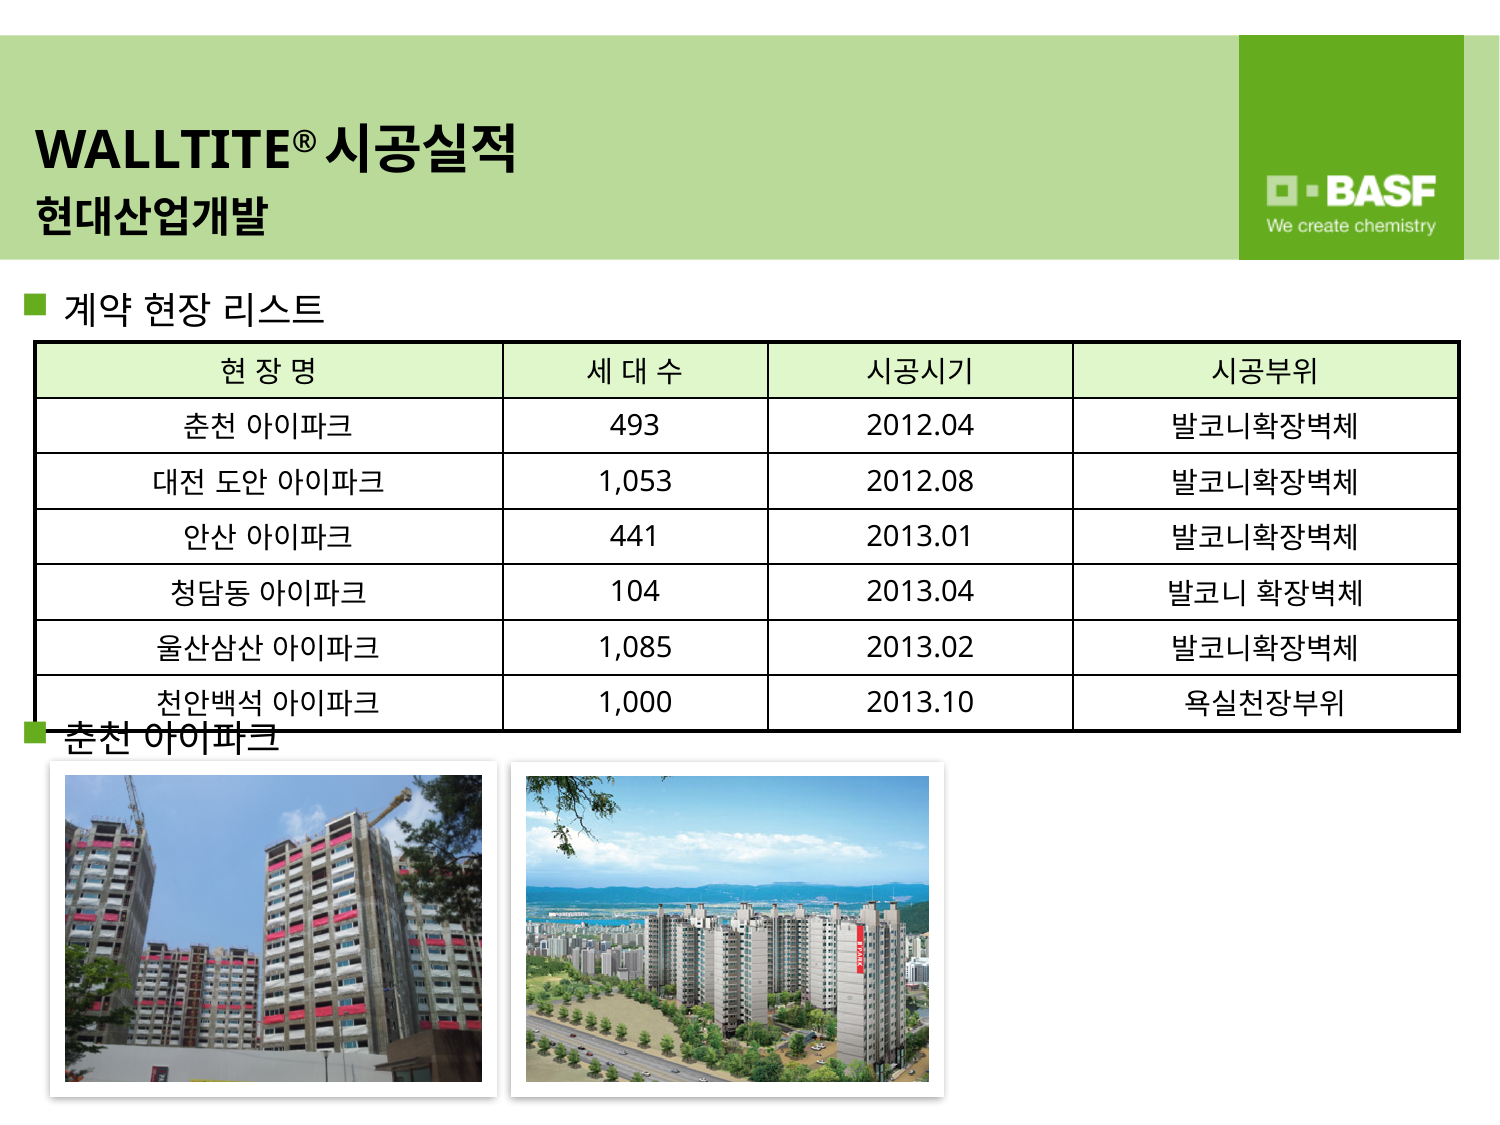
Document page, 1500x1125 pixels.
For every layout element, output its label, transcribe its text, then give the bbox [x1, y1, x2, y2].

table_cell 1,085 [504, 621, 767, 674]
table_cell 2013.10 [769, 676, 1072, 707]
table_cell 대전 도안 아이파크 [37, 454, 502, 508]
table_cell 441 [504, 510, 767, 563]
table_cell 욕실천장부위 [1074, 676, 1457, 707]
table_cell 1,053 [504, 454, 767, 508]
table_cell 1,000 [504, 676, 767, 707]
table_cell 2013.02 [769, 621, 1072, 674]
picture [64, 774, 483, 1083]
table_header 시공부위 [1074, 344, 1457, 397]
table_cell 2012.08 [769, 454, 1072, 508]
table_cell 104 [504, 565, 767, 619]
table_cell 493 [504, 399, 767, 452]
table_header 시공시기 [769, 344, 1072, 397]
table_cell 울산삼산 아이파크 [37, 621, 502, 674]
text_box 춘천 아이파크 [7, 707, 1483, 764]
table_cell 2013.01 [769, 510, 1072, 563]
table_cell 춘천 아이파크 [37, 399, 502, 452]
table_cell 천안백석 아이파크 [37, 676, 502, 707]
table_cell 발코니확장벽체 [1074, 399, 1457, 452]
table_cell 발코니 확장벽체 [1074, 565, 1457, 619]
table_cell 발코니확장벽체 [1074, 454, 1457, 508]
table_header 세 대 수 [504, 344, 767, 397]
table_cell 안산 아이파크 [37, 510, 502, 563]
table_header 현 장 명 [37, 344, 502, 397]
table_cell 발코니확장벽체 [1074, 510, 1457, 563]
picture [525, 775, 930, 1083]
text_box WALLTITE®시공실적 현대산업개발 [35, 105, 1205, 245]
text_box 계약 현장 리스트 [7, 278, 1483, 335]
table_cell 2013.04 [769, 565, 1072, 619]
picture [1239, 35, 1464, 260]
table_cell 발코니확장벽체 [1074, 621, 1457, 674]
table_cell 2012.04 [769, 399, 1072, 452]
table_cell 청담동 아이파크 [37, 565, 502, 619]
